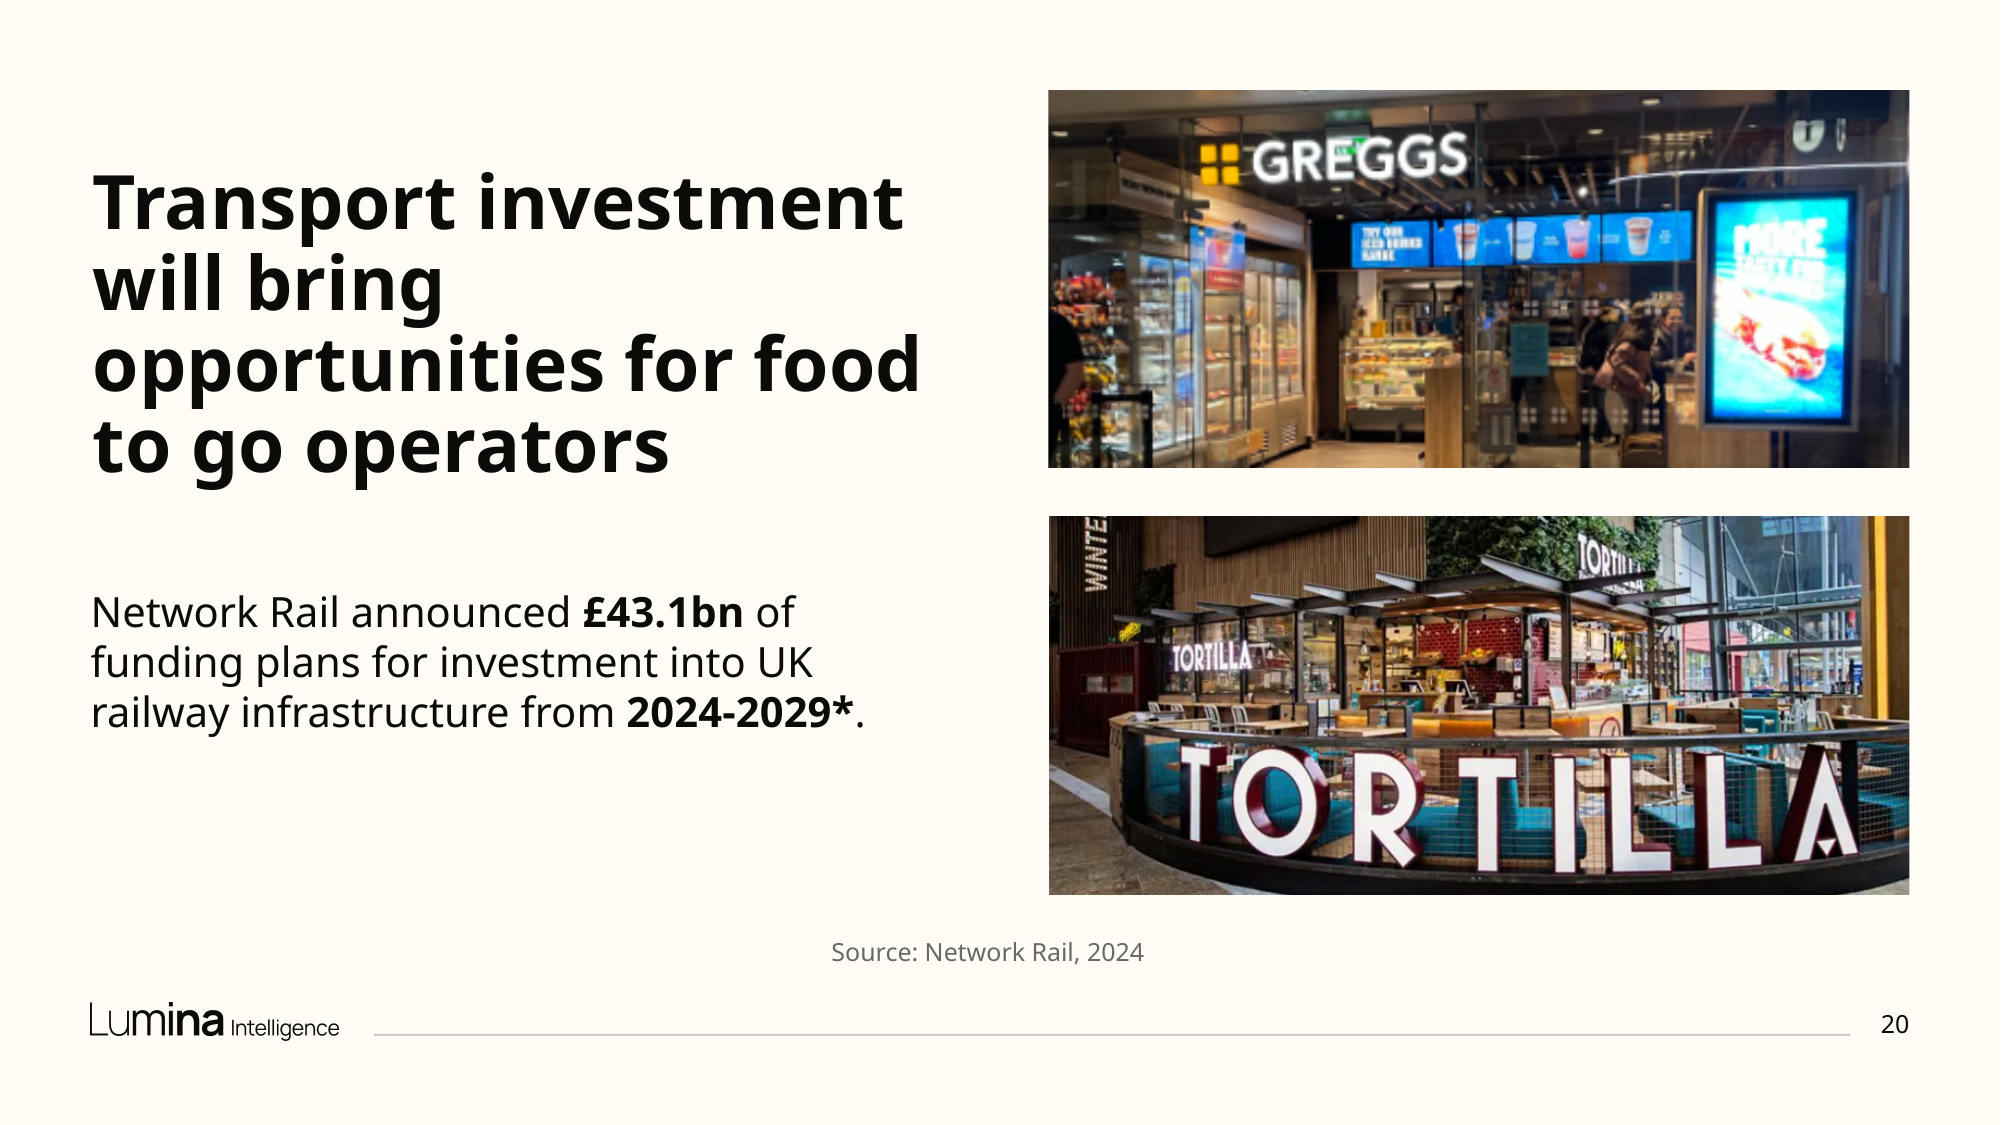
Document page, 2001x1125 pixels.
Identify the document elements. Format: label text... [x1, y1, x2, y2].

picture [90, 1002, 339, 1041]
picture [1048, 516, 1910, 895]
slide_number 20 [1850, 1010, 1910, 1041]
title Transport investment will bring opportunities for food to go operators [93, 204, 954, 474]
list Network Rail announced £43.1bn of funding plans for investment into UK railway infrastructure from 2024-2029*. [90, 585, 952, 738]
list Source: Network Rail, 2024 [92, 892, 1908, 968]
picture [1048, 90, 1910, 468]
